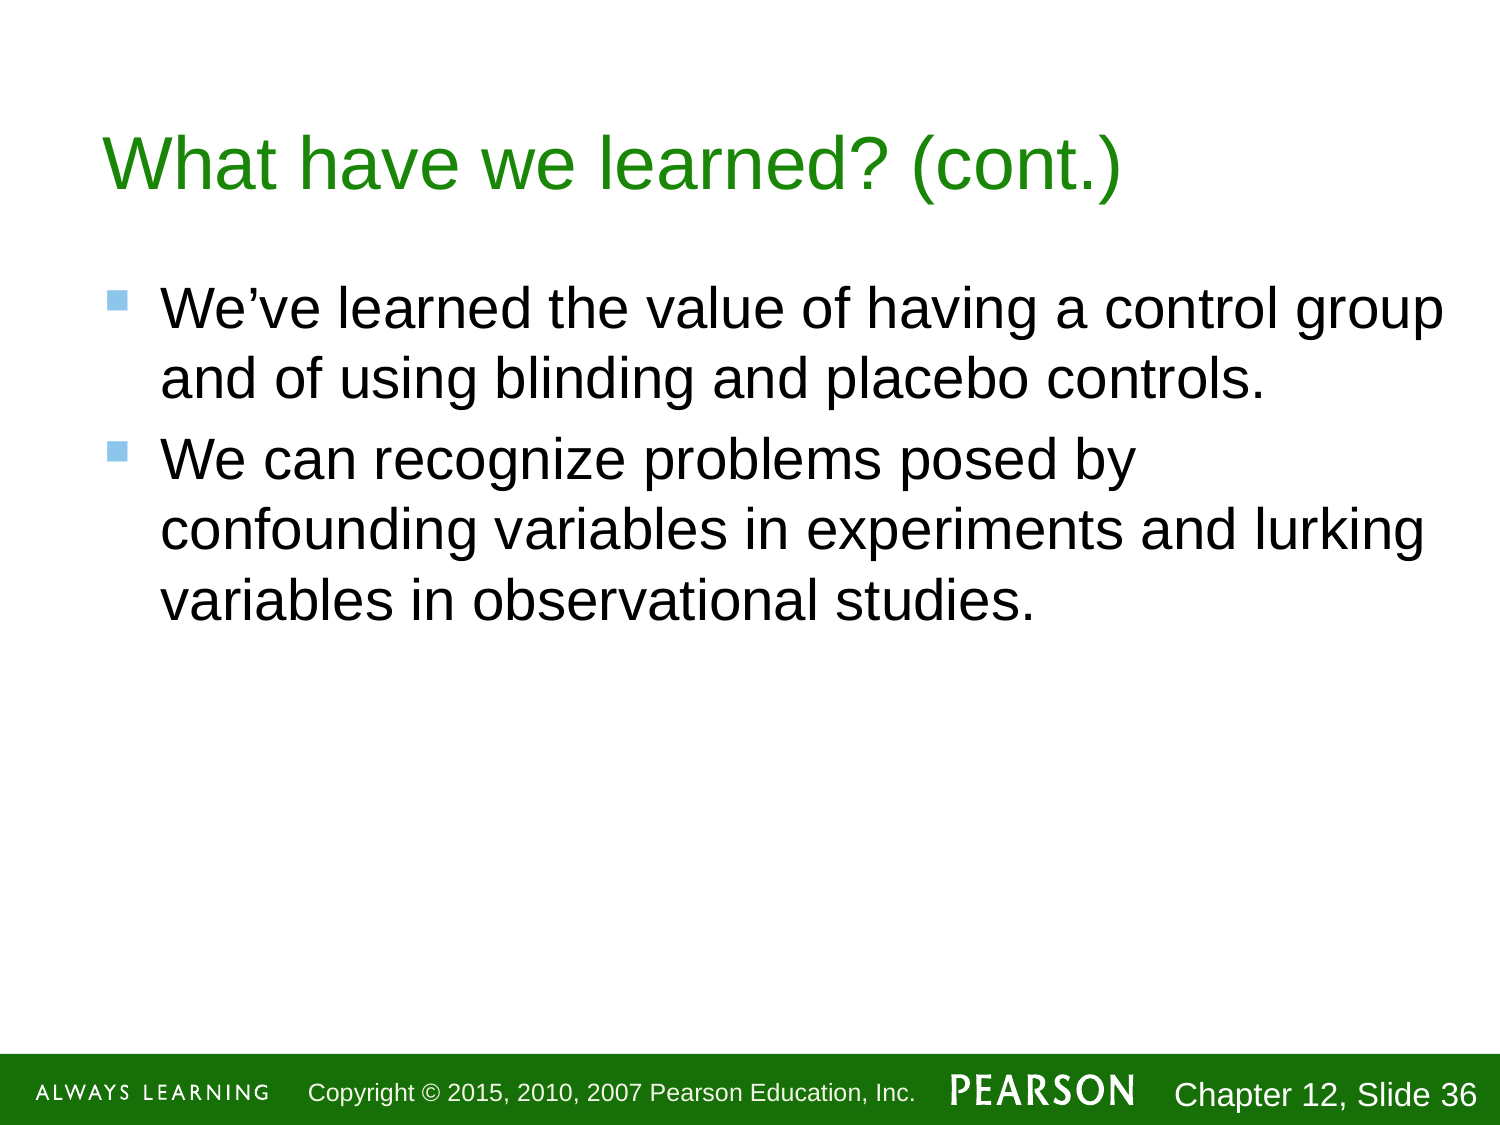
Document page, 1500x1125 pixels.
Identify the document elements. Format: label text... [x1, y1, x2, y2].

title What have we learned? (cont.) [87, 49, 1451, 213]
list We’ve learned the value of having a control group and of using blinding and placebo controls. We can recognize problems posed by confounding variables in experiments and lurking variables in observational studies. [89, 262, 1451, 1013]
